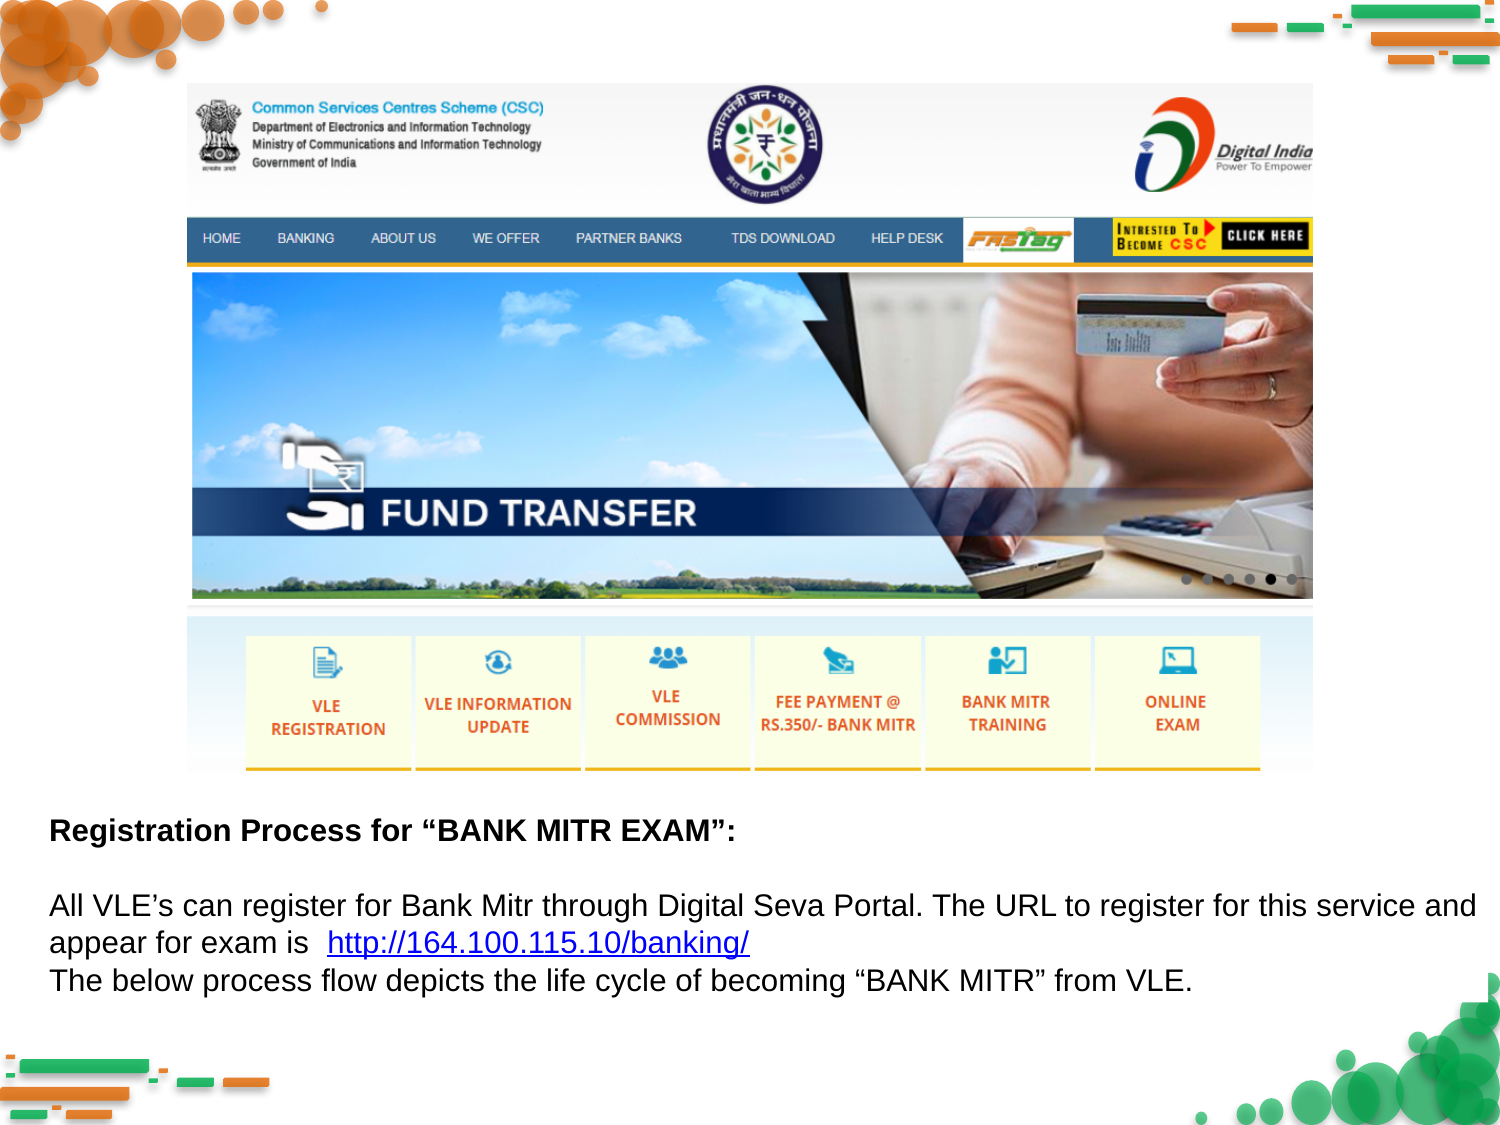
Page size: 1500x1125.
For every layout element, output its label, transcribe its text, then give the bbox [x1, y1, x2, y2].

picture [187, 83, 1313, 773]
text_box Registration Process for “BANK MITR EXAM”: All VLE’s can register for Bank Mitr through Digital Seva Portal. The URL to register for this service and appear for exam is http://164.100.115.10/banking/ The below process flow depicts the life cycle of becoming “BANK MITR” from VLE. [40, 804, 1489, 1003]
